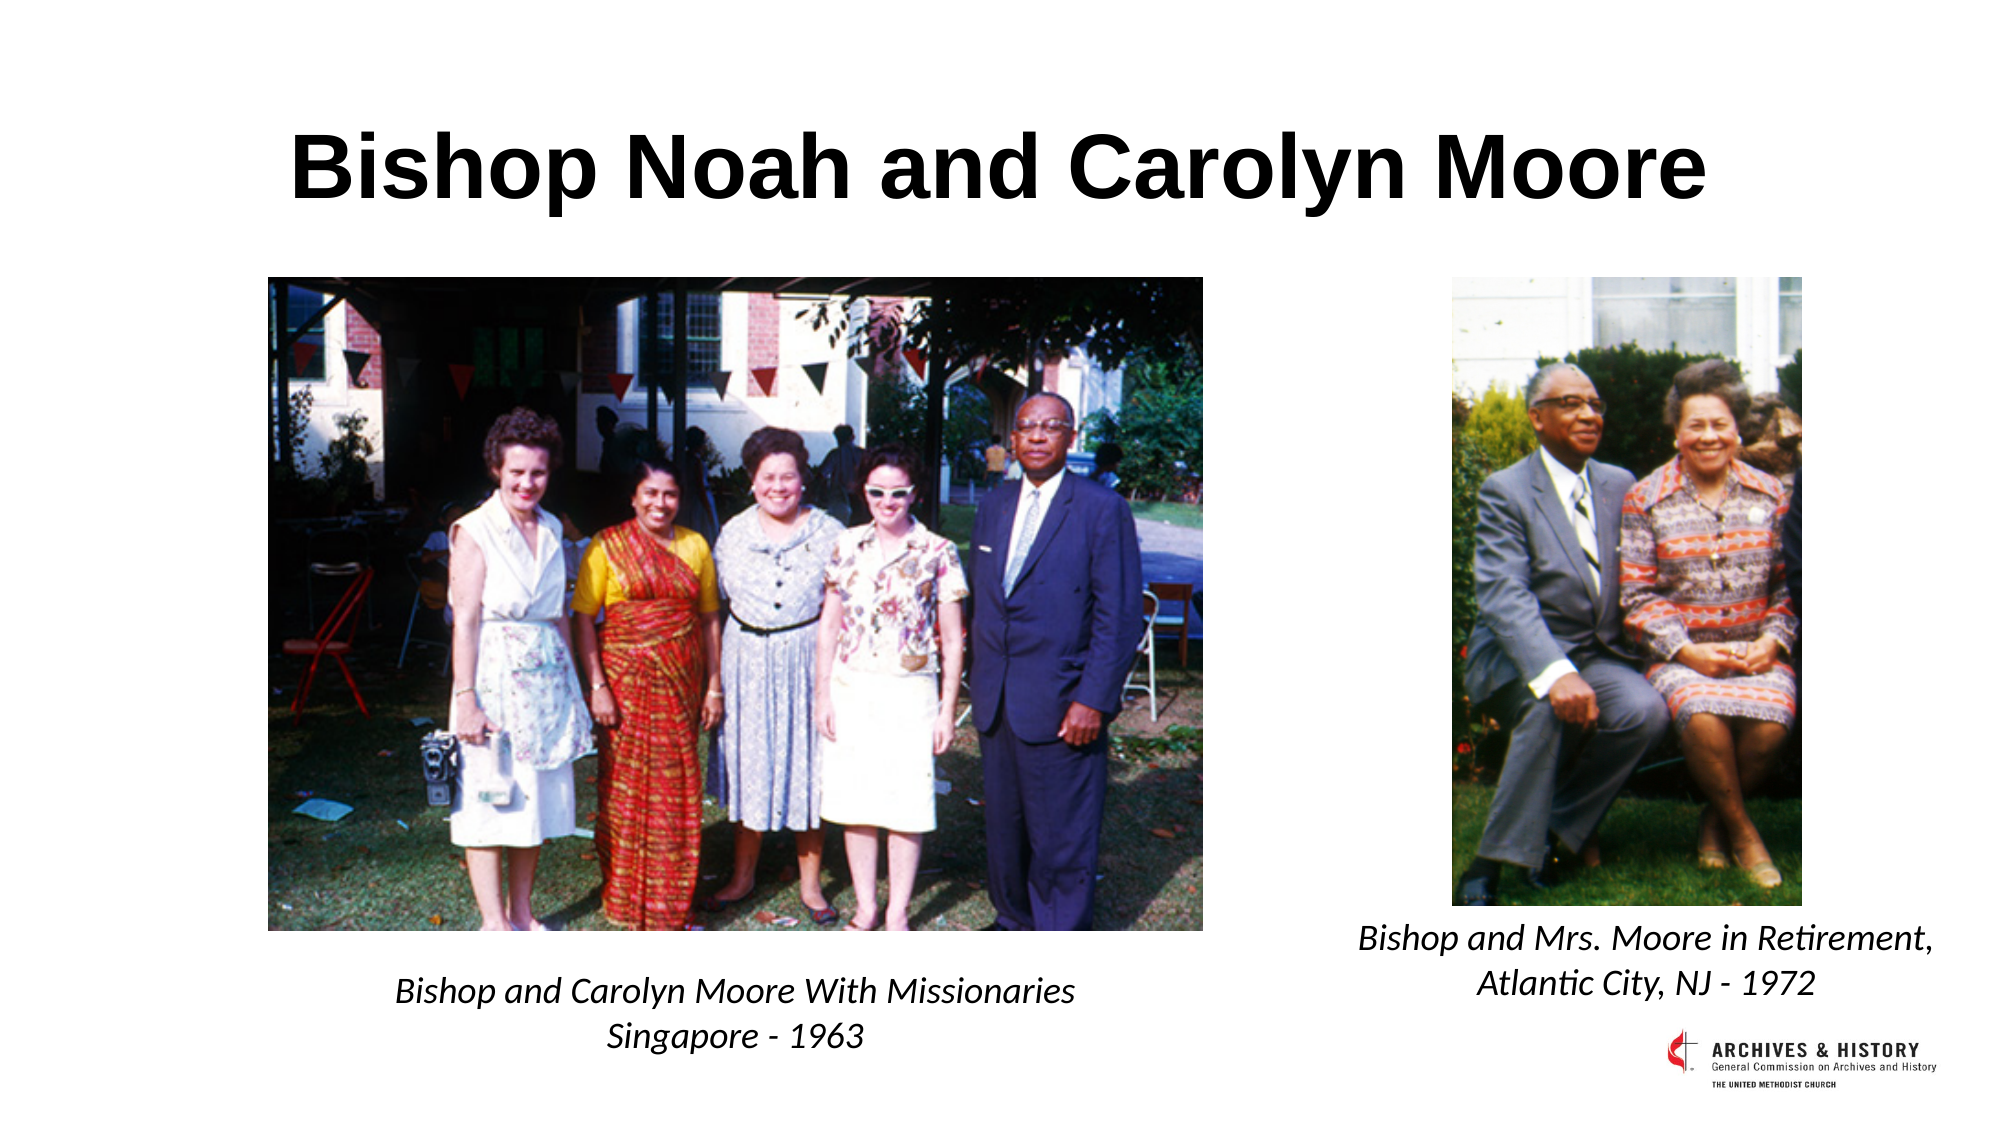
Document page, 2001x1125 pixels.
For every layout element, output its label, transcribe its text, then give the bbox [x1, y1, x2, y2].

text_box Bishop and Carolyn Moore With Missionaries Singapore - 1963 [268, 958, 1203, 1064]
title Bishop Noah and Carolyn Moore [137, 59, 1863, 278]
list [1452, 277, 1802, 906]
text_box Bishop and Mrs. Moore in Retirement, Atlantic City, NJ - 1972 [1306, 905, 1987, 1011]
picture [1646, 1011, 1957, 1104]
picture [268, 277, 1203, 931]
